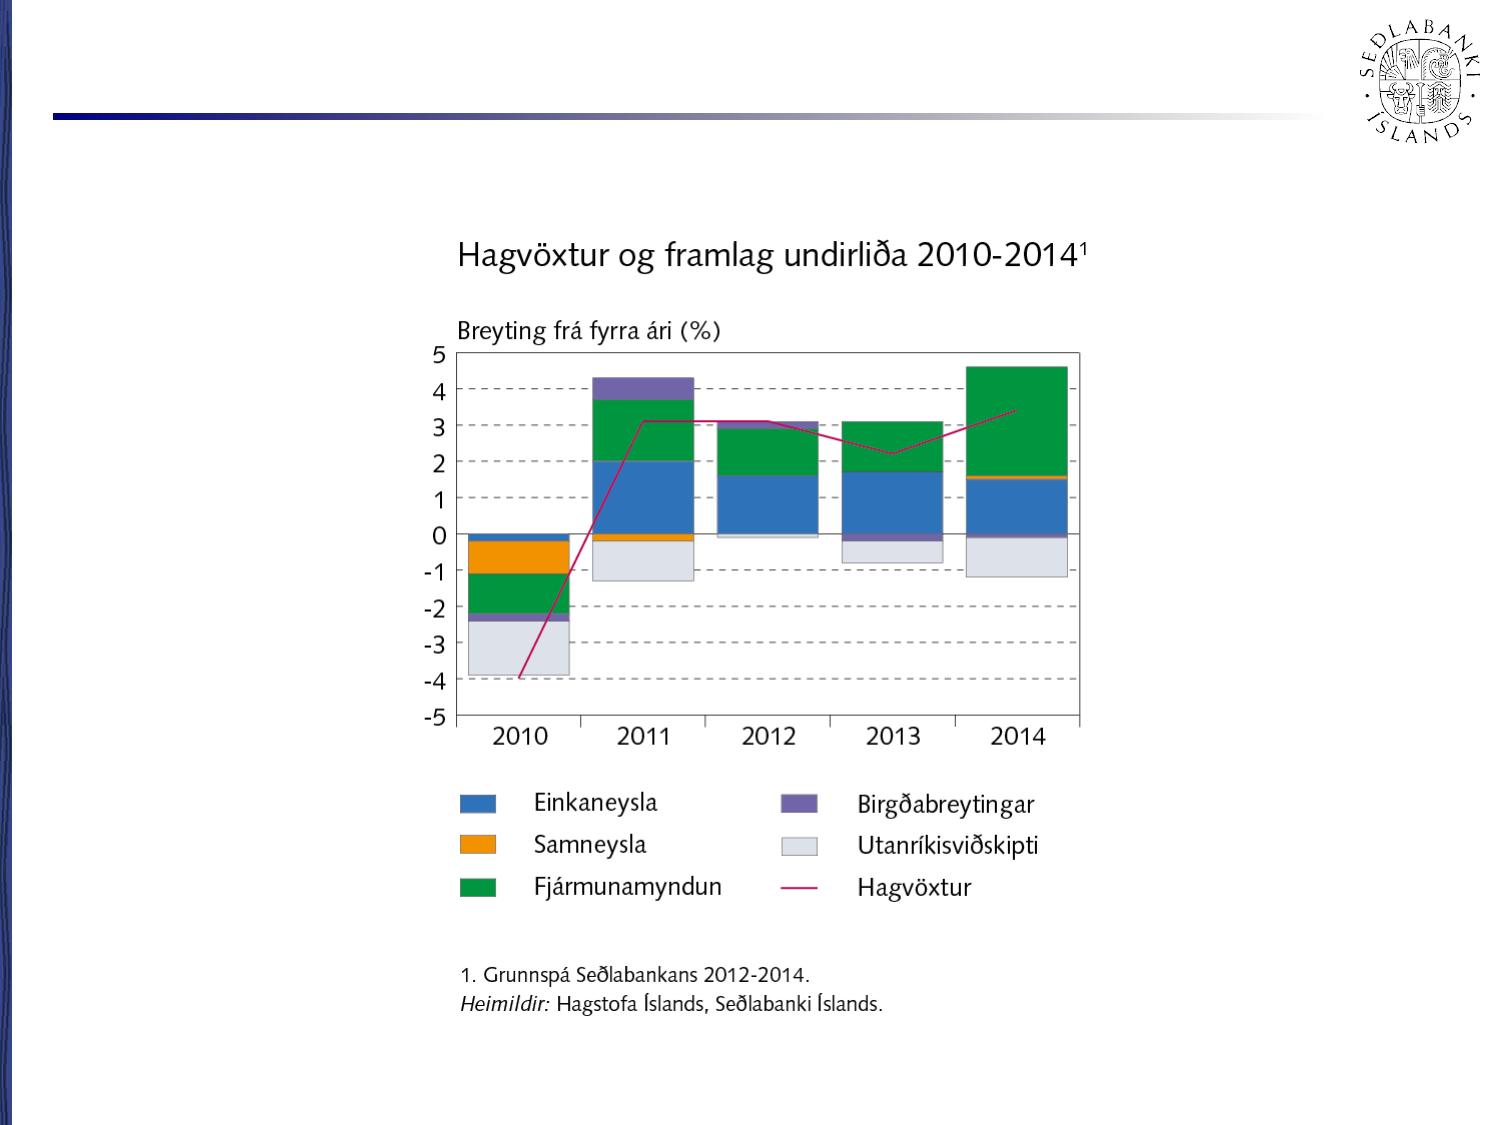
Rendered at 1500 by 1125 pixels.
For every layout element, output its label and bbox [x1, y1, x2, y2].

picture [1357, 18, 1482, 149]
list [423, 192, 1089, 1016]
picture [0, 0, 12, 1125]
